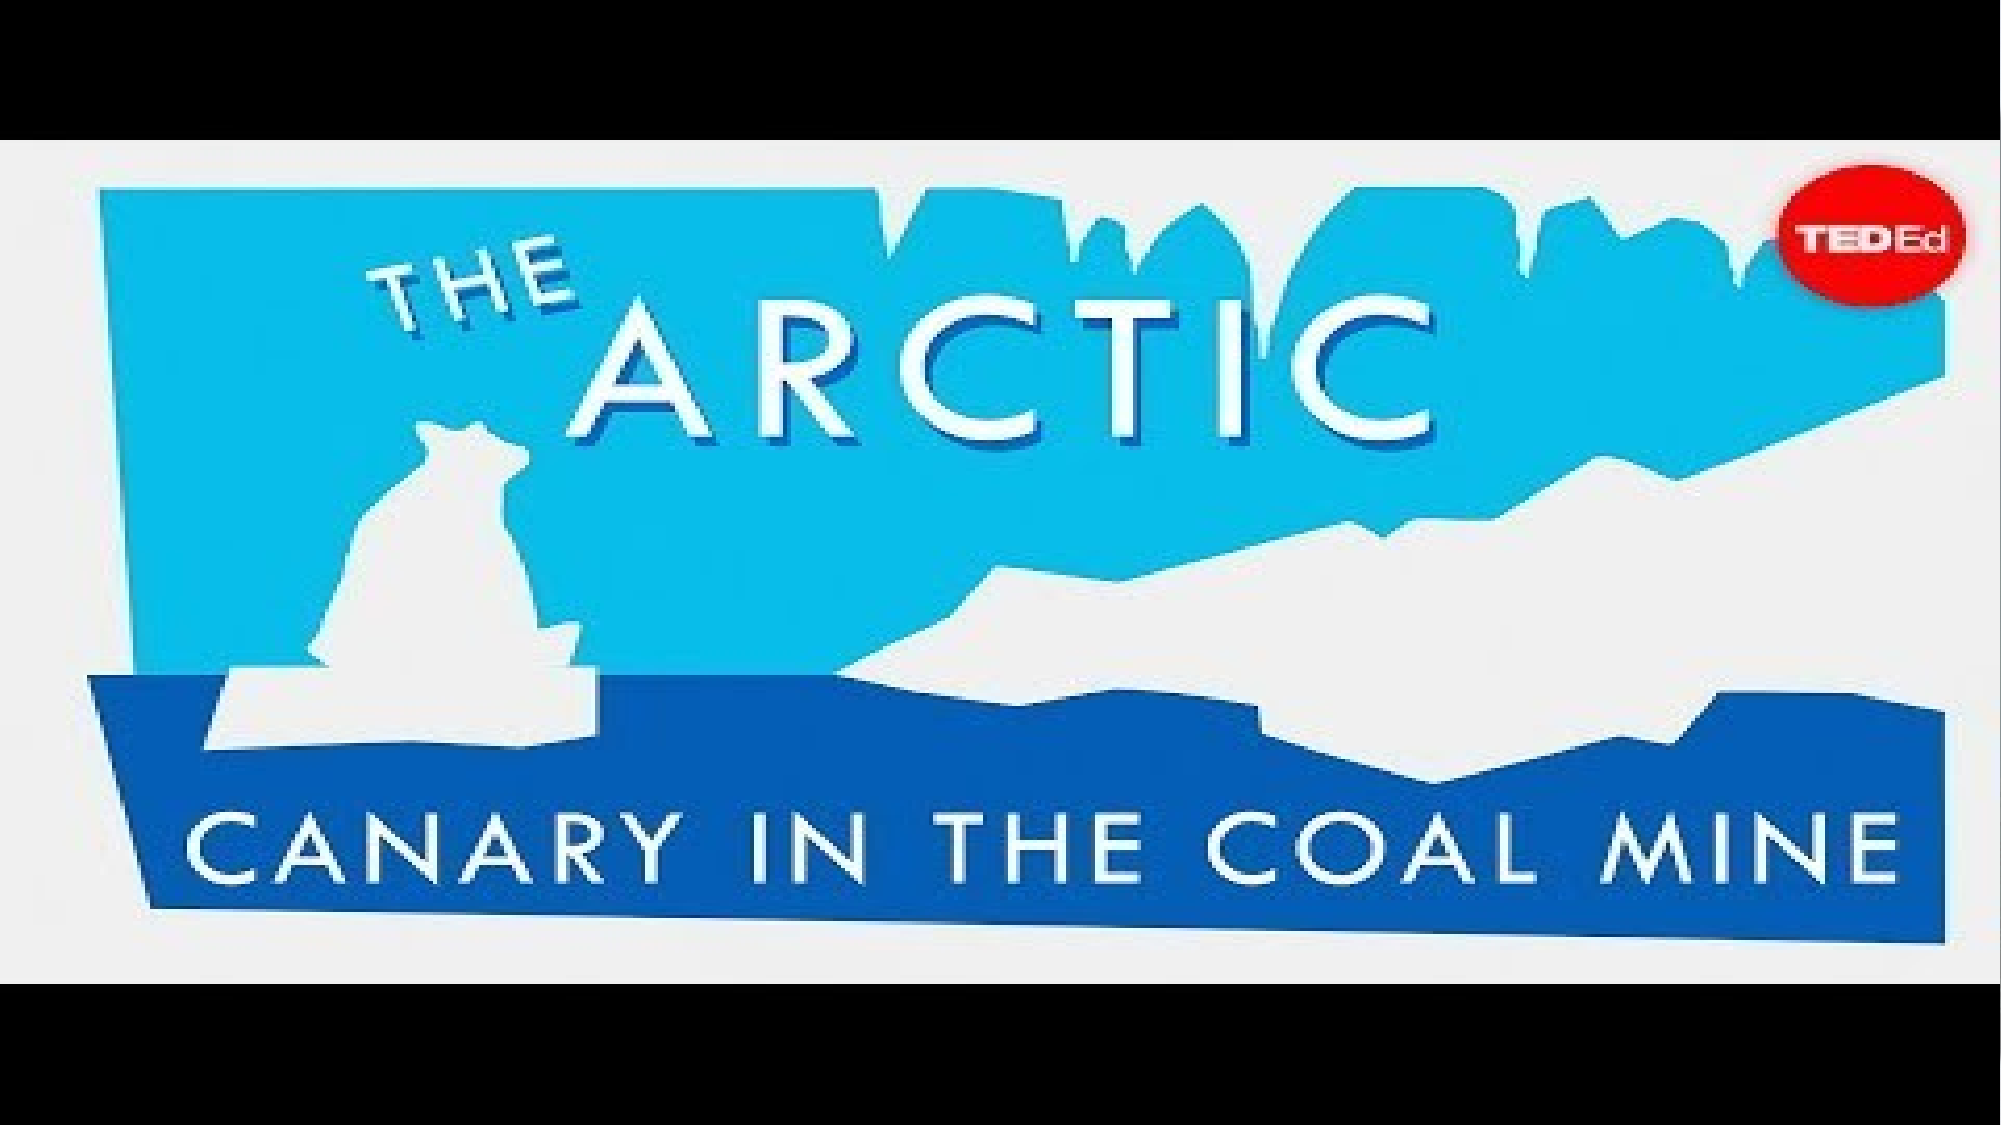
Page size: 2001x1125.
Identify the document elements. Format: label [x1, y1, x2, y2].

text_box [0, 0, 2000, 1125]
